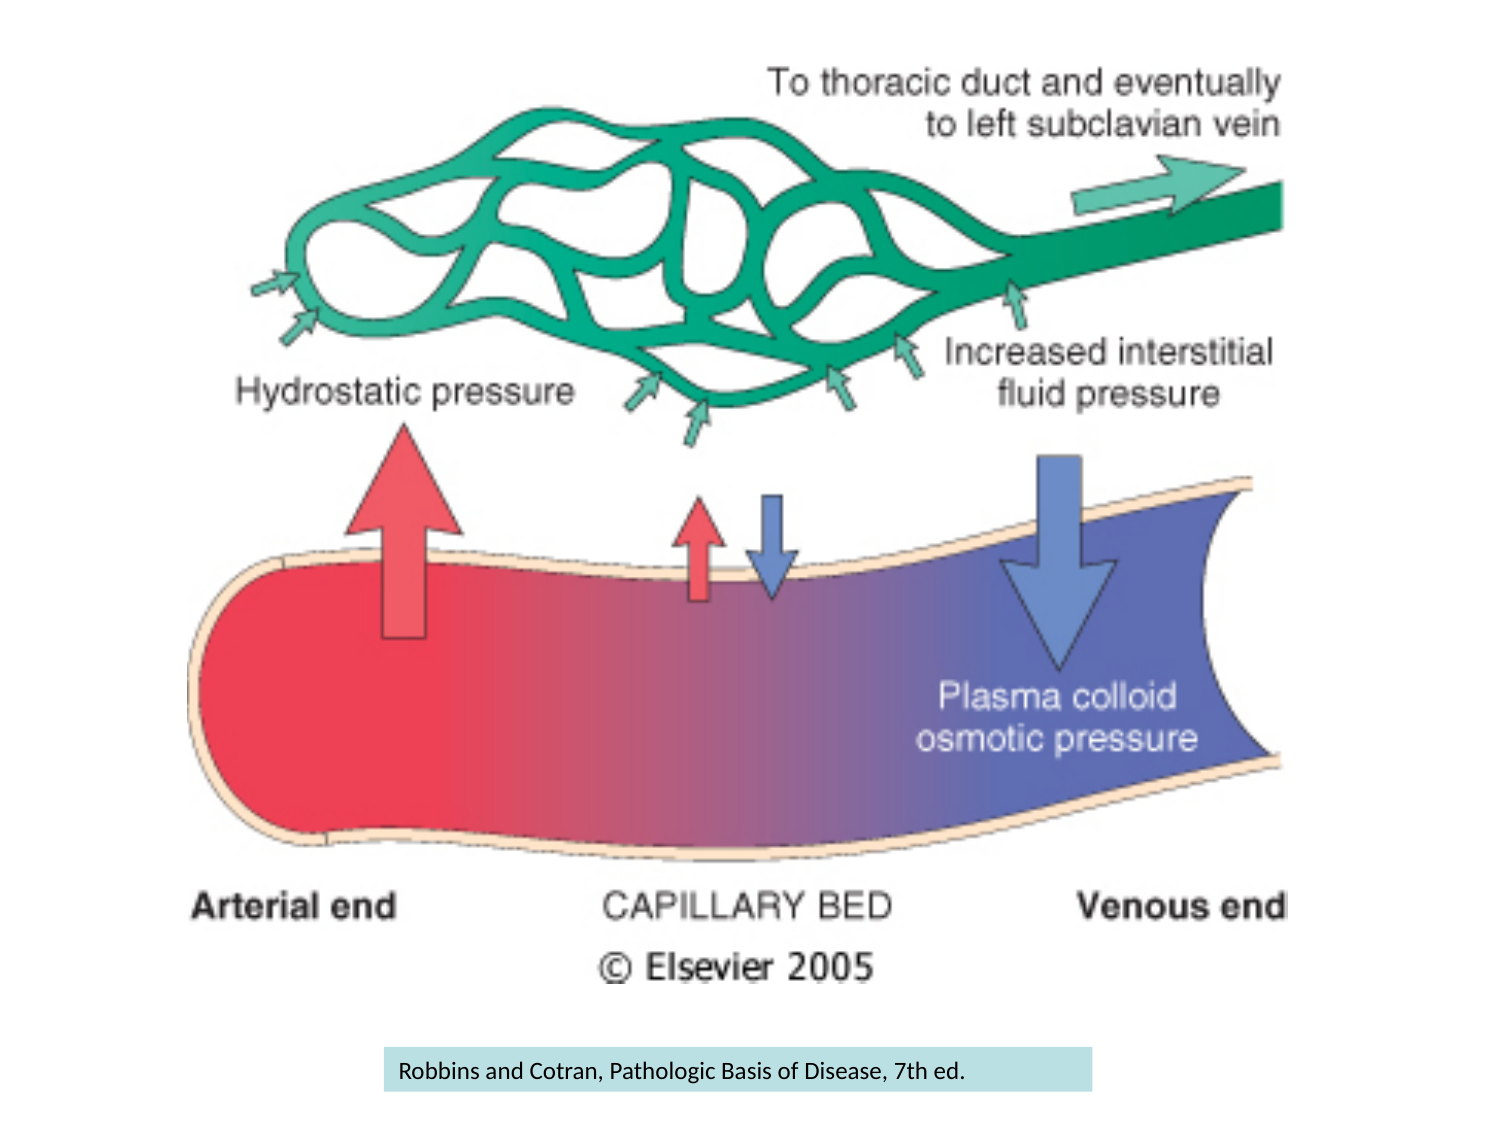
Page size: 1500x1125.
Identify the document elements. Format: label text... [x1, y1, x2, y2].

text_box Robbins and Cotran, Pathologic Basis of Disease, 7th ed. [383, 1046, 1093, 1092]
picture [187, 66, 1288, 985]
